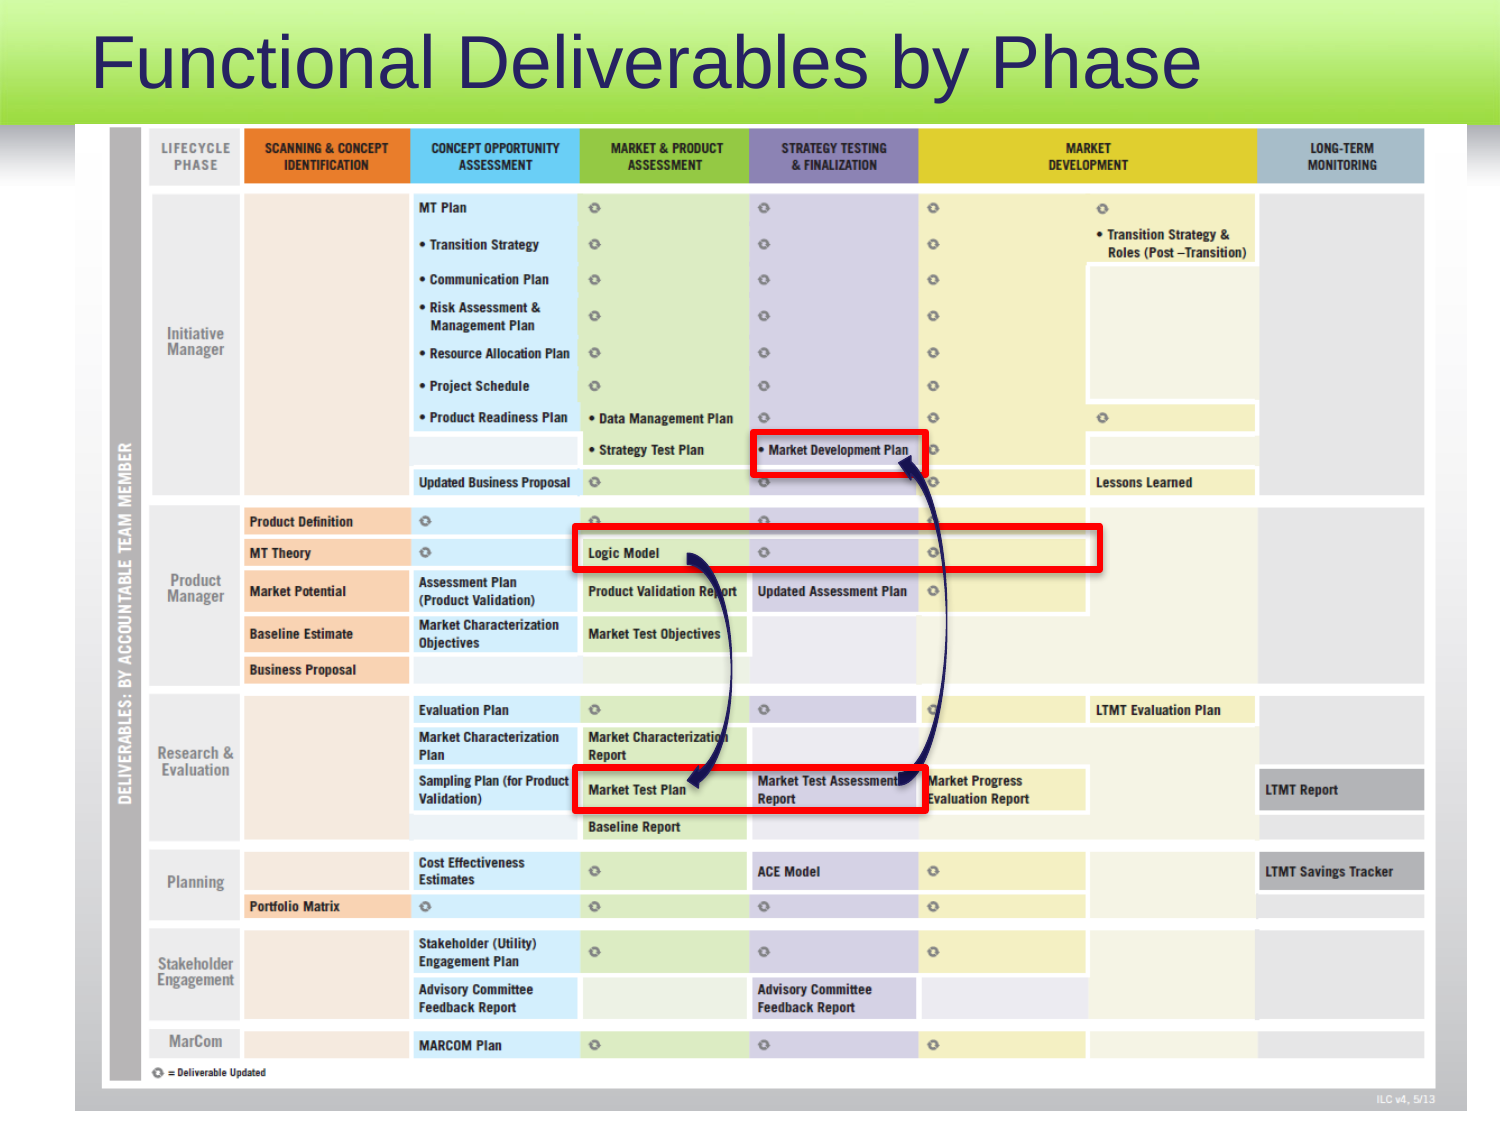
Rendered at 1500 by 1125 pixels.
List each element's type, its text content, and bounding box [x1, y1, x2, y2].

picture [0, 0, 1500, 1112]
title Functional Deliverables by Phase [75, 0, 1438, 118]
